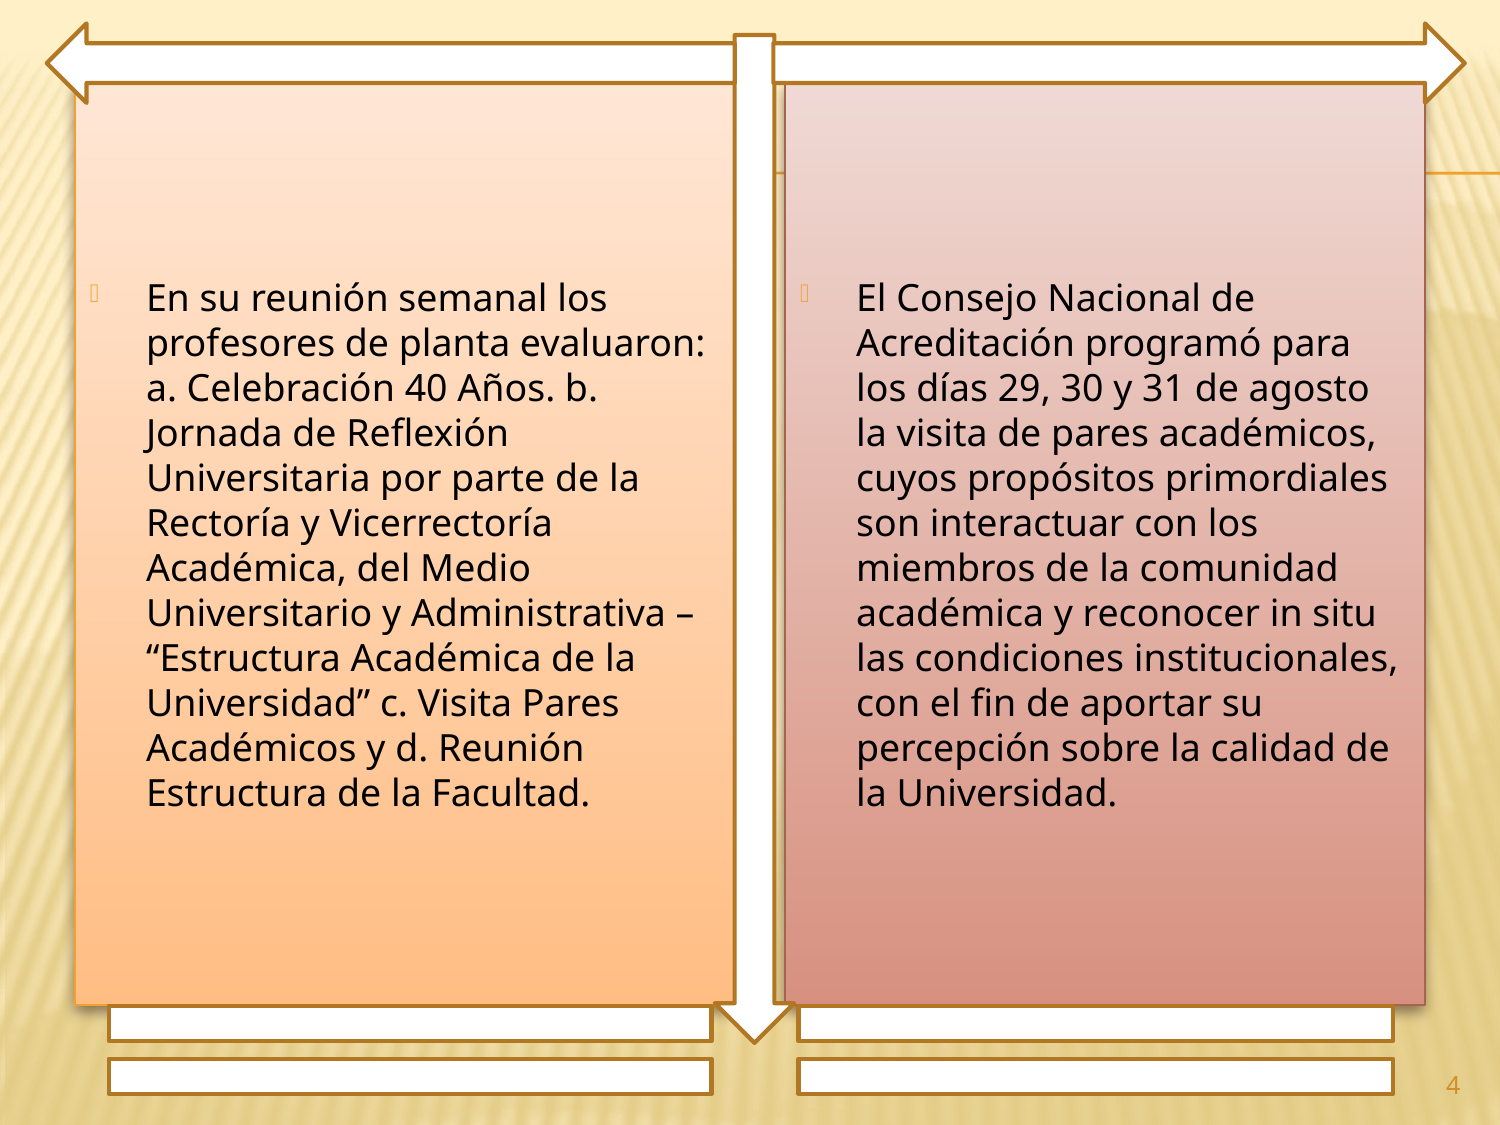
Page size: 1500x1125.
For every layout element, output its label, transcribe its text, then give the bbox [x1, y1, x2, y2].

list El Consejo Nacional de Acreditación programó para los días 29, 30 y 31 de agosto la visita de pares académicos, cuyos propósitos primordiales son interactuar con los miembros de la comunidad académica y reconocer in situ las condiciones institucionales, con el fin de aportar su percepción sobre la calidad de la Universidad. [784, 86, 1426, 1006]
text_box [796, 1004, 1395, 1043]
slide_number 4 [1350, 1062, 1475, 1103]
text_box [771, 21, 1467, 105]
list En su reunión semanal los profesores de planta evaluaron: a. Celebración 40 Años. b. Jornada de Reflexión Universitaria por parte de la Rectoría y Vicerrectoría Académica, del Medio Universitario y Administrativa – “Estructura Académica de la Universidad” c. Visita Pares Académicos y d. Reunión Estructura de la Facultad. [74, 86, 732, 1006]
text_box [796, 1057, 1395, 1096]
text_box [107, 1057, 714, 1096]
text_box [44, 21, 737, 105]
text_box [107, 1004, 714, 1043]
text_box [712, 32, 797, 1046]
